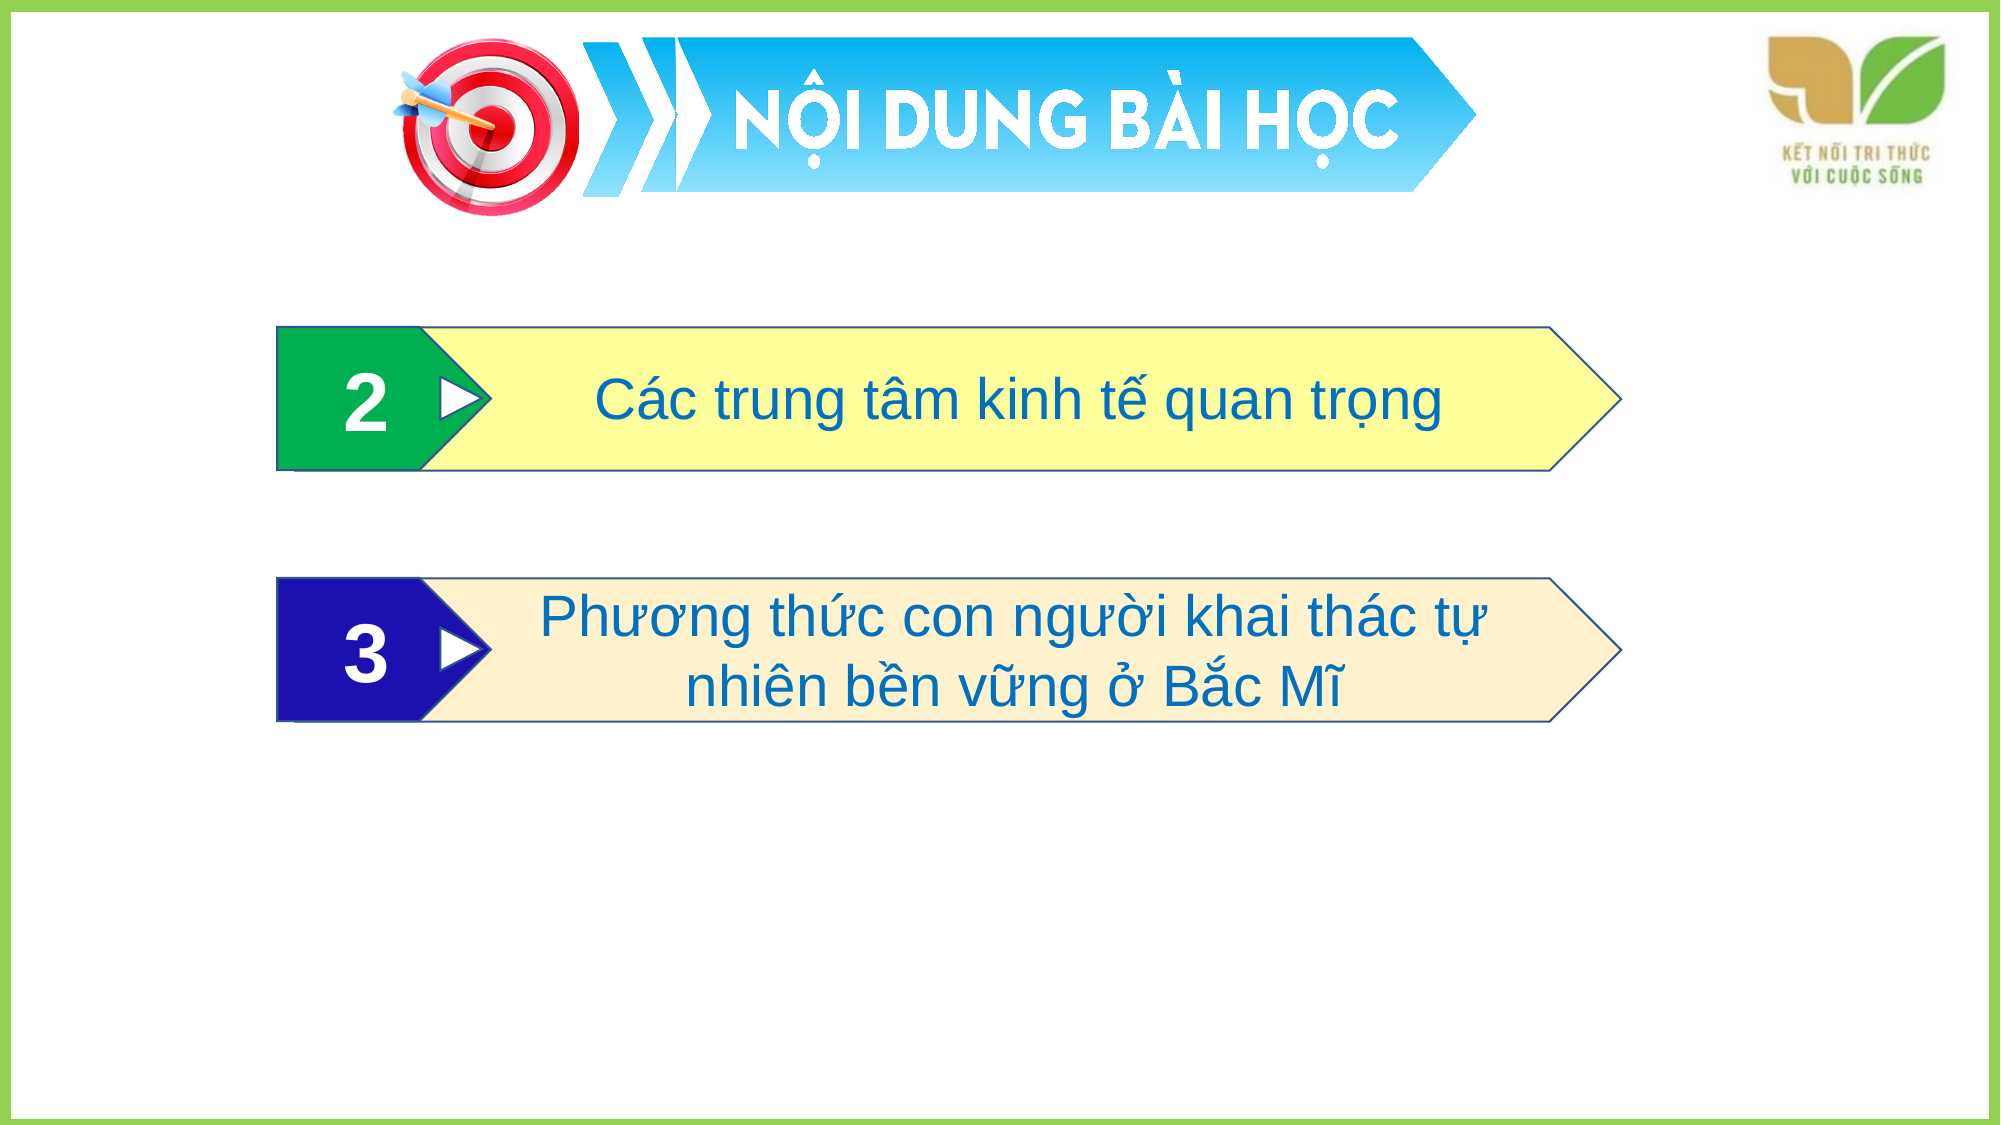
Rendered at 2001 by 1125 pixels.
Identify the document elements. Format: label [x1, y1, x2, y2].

picture [1755, 25, 1962, 202]
text_box [295, 327, 1622, 471]
text_box [0, 0, 2000, 1125]
picture [392, 38, 580, 217]
text_box [295, 578, 1622, 722]
